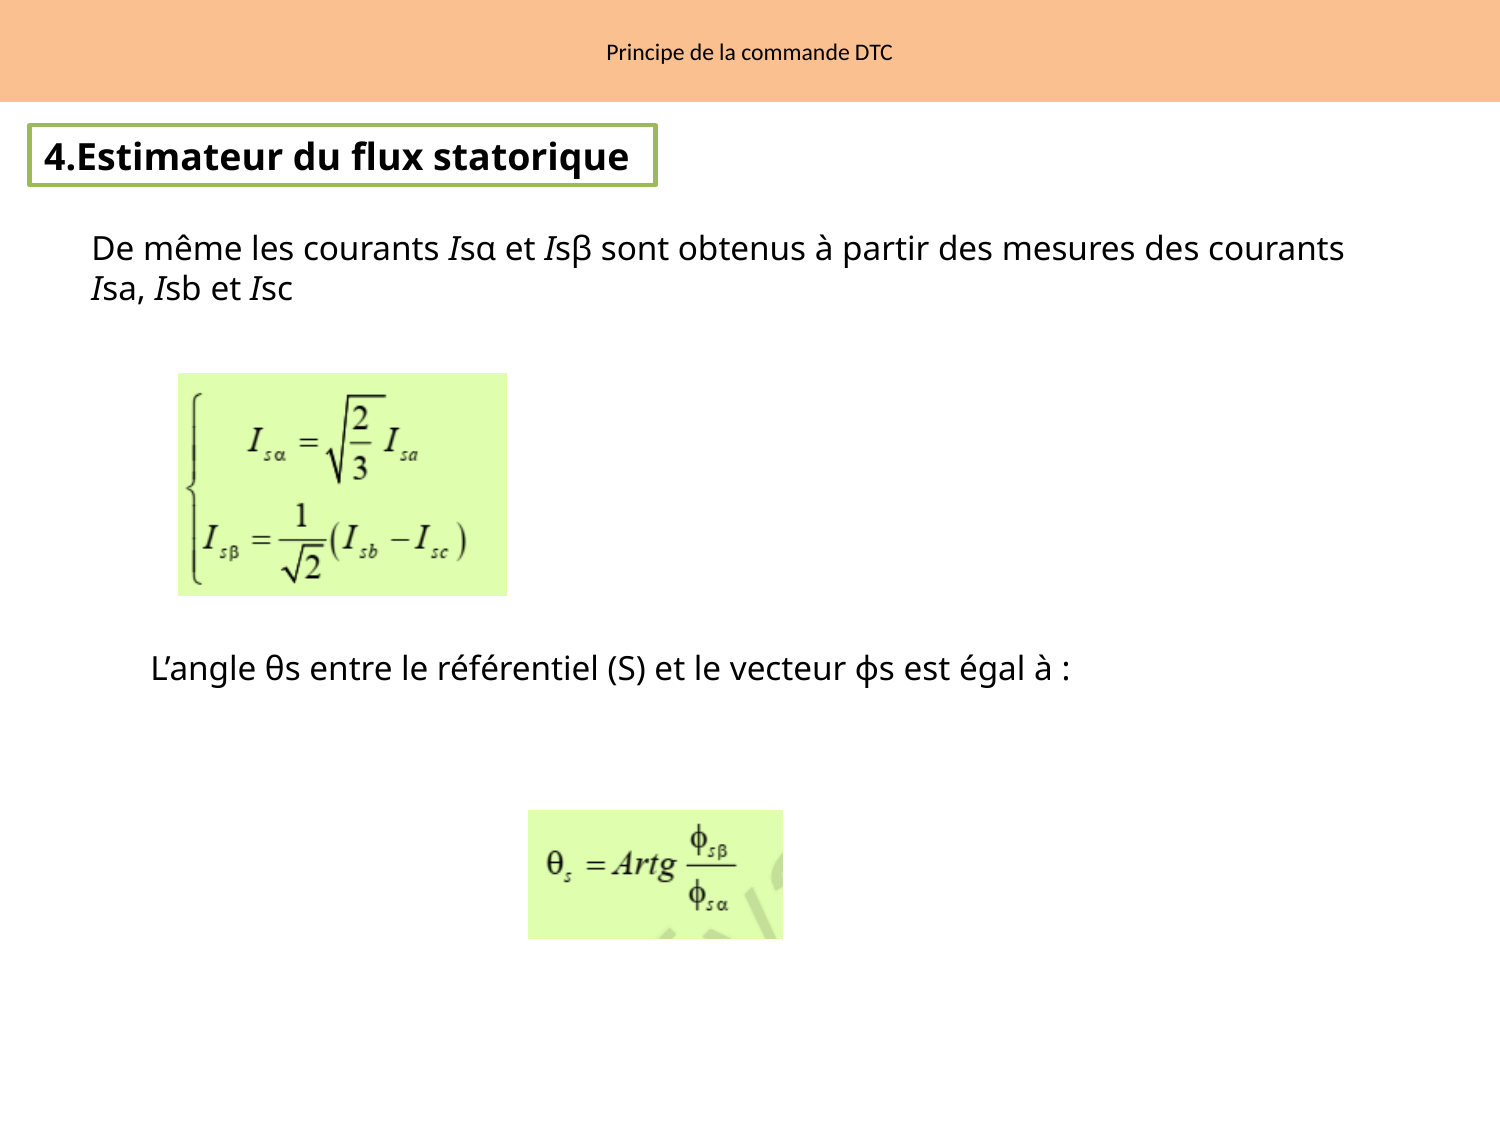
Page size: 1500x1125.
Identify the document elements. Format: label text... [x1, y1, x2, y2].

picture [178, 373, 507, 596]
picture [528, 810, 783, 939]
text_box De même les courants Isα et Isβ sont obtenus à partir des mesures des courants Isa, Isb et Isc [76, 219, 1412, 355]
text_box L’angle θs entre le référentiel (S) et le vecteur ϕs est égal à : [135, 639, 1258, 735]
title Principe de la commande DTC [0, 0, 1500, 102]
text_box 4.Estimateur du flux statorique [27, 123, 658, 187]
